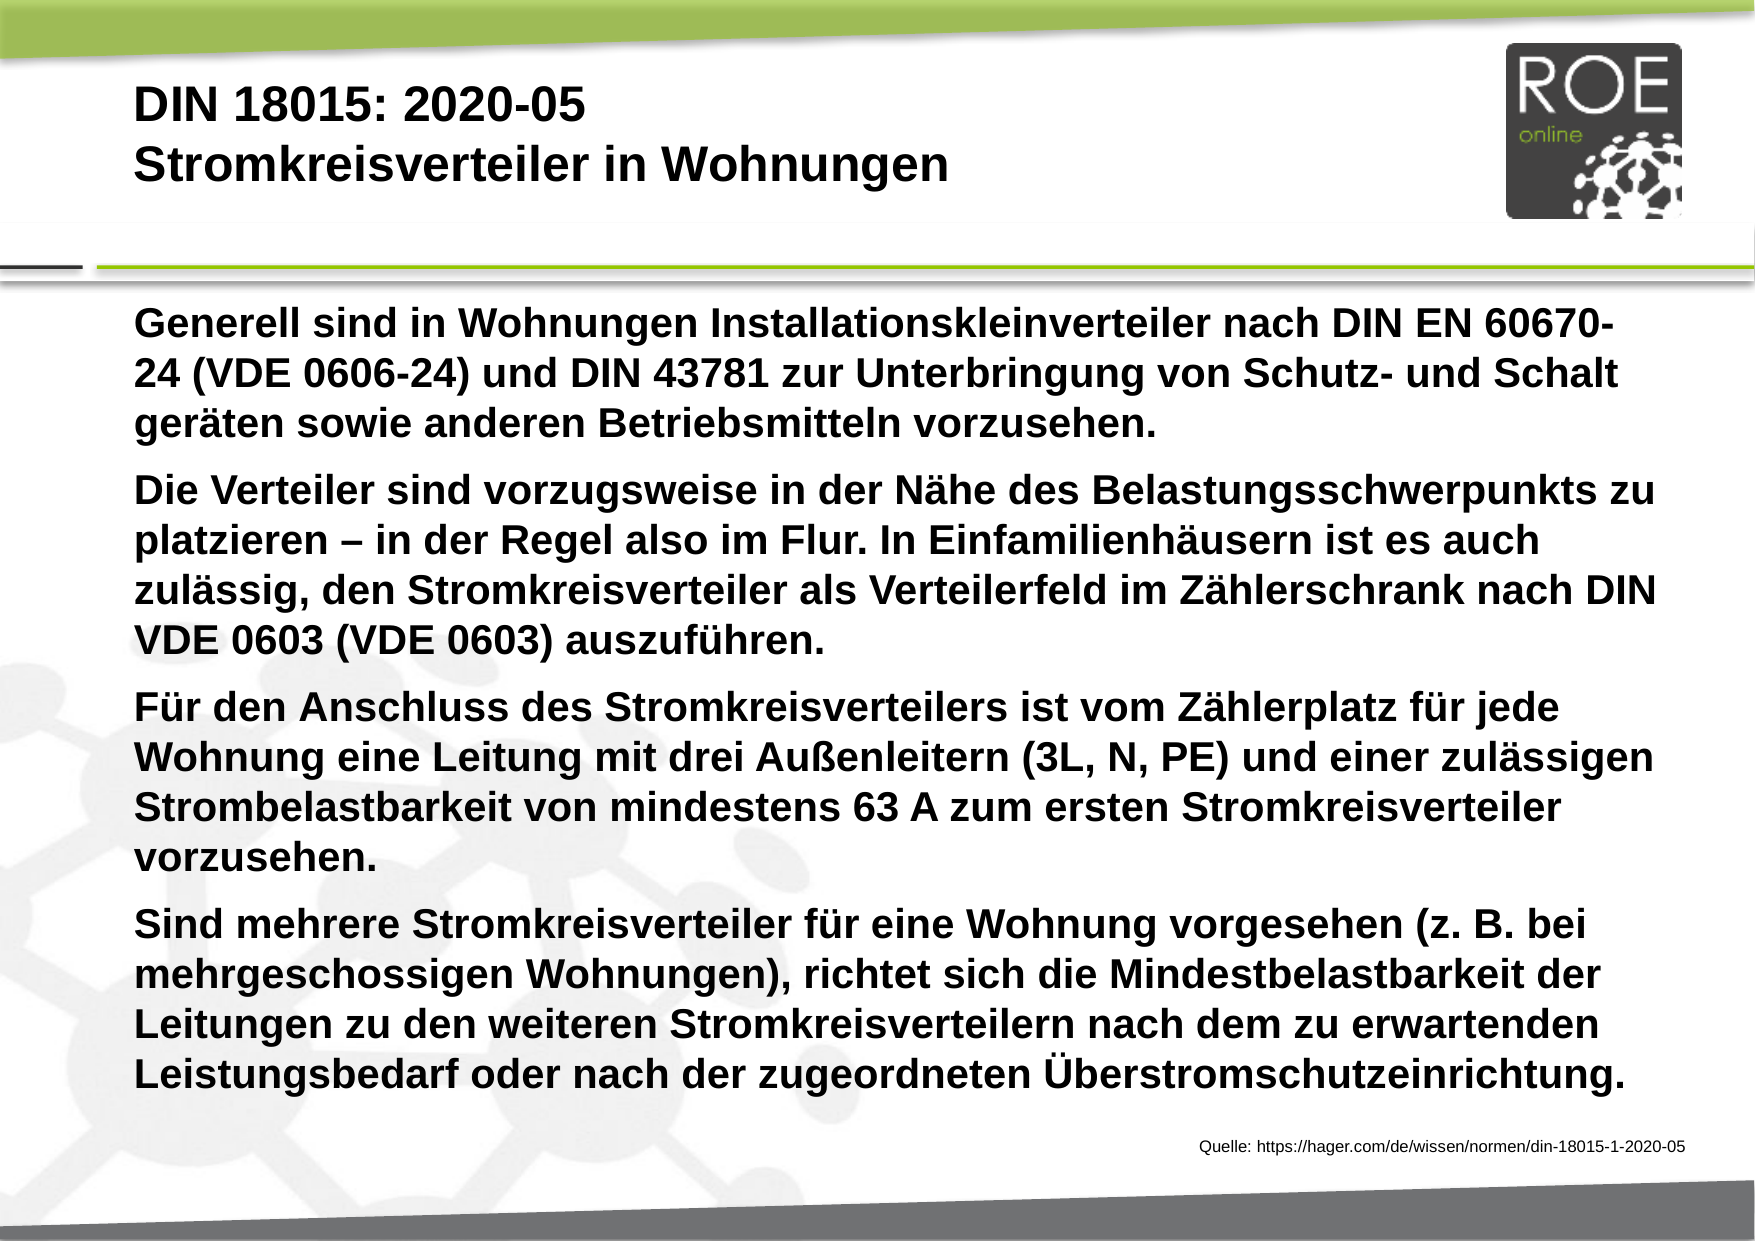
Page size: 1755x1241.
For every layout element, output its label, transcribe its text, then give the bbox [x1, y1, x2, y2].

list Gene­rell sind in Wohnungen Instal­la­ti­ons­klein­ver­teiler nach DIN EN 60670-24 (VDE 0606-24) und DIN 43781 zur Unter­brin­gung von Schutz- und Schalt­ge­räten sowie anderen Betriebs­mit­teln vorzu­sehen. Die Verteiler sind vorzugs­weise in der Nähe des Belas­tungs­schwer­punkts zu plat­zieren – in der Regel also im Flur. In Einfa­mi­li­en­häu­sern ist es auch zulässig, den Strom­kreis­ver­teiler als Verteil­er­feld im Zähler­schrank nach DIN VDE 0603 (VDE 0603) auszu­führen. Für den Anschluss des Strom­kreis­ver­tei­lers ist vom Zähler­platz für jede Wohnung eine Leitung mit drei Außen­lei­tern (3L, N, PE) und einer zuläs­sigen Strom­be­last­bar­keit von mindes­tens 63 A zum ersten Strom­kreis­ver­teiler vorzu­sehen. Sind mehrere Strom­kreis­ver­teiler für eine Wohnung vorge­sehen (z. B. bei mehr­ge­schos­sigen Wohnungen), richtet sich die Mindest­be­last­bar­keit der Leitungen zu den weiteren Strom­kreis­ver­tei­lern nach dem zu erwar­tenden Leis­tungs­be­darf oder nach der zuge­ord­neten Über­strom­schutz­ein­rich­tung. [116, 287, 1675, 1115]
text_box Quelle: https://hager.com/de/wissen/normen/din-18015-1-2020-05 [1167, 1128, 1702, 1163]
title DIN 18015: 2020-05 Strom­kreis­ver­teiler in Wohnungen [116, 41, 1494, 221]
picture [1506, 43, 1682, 219]
